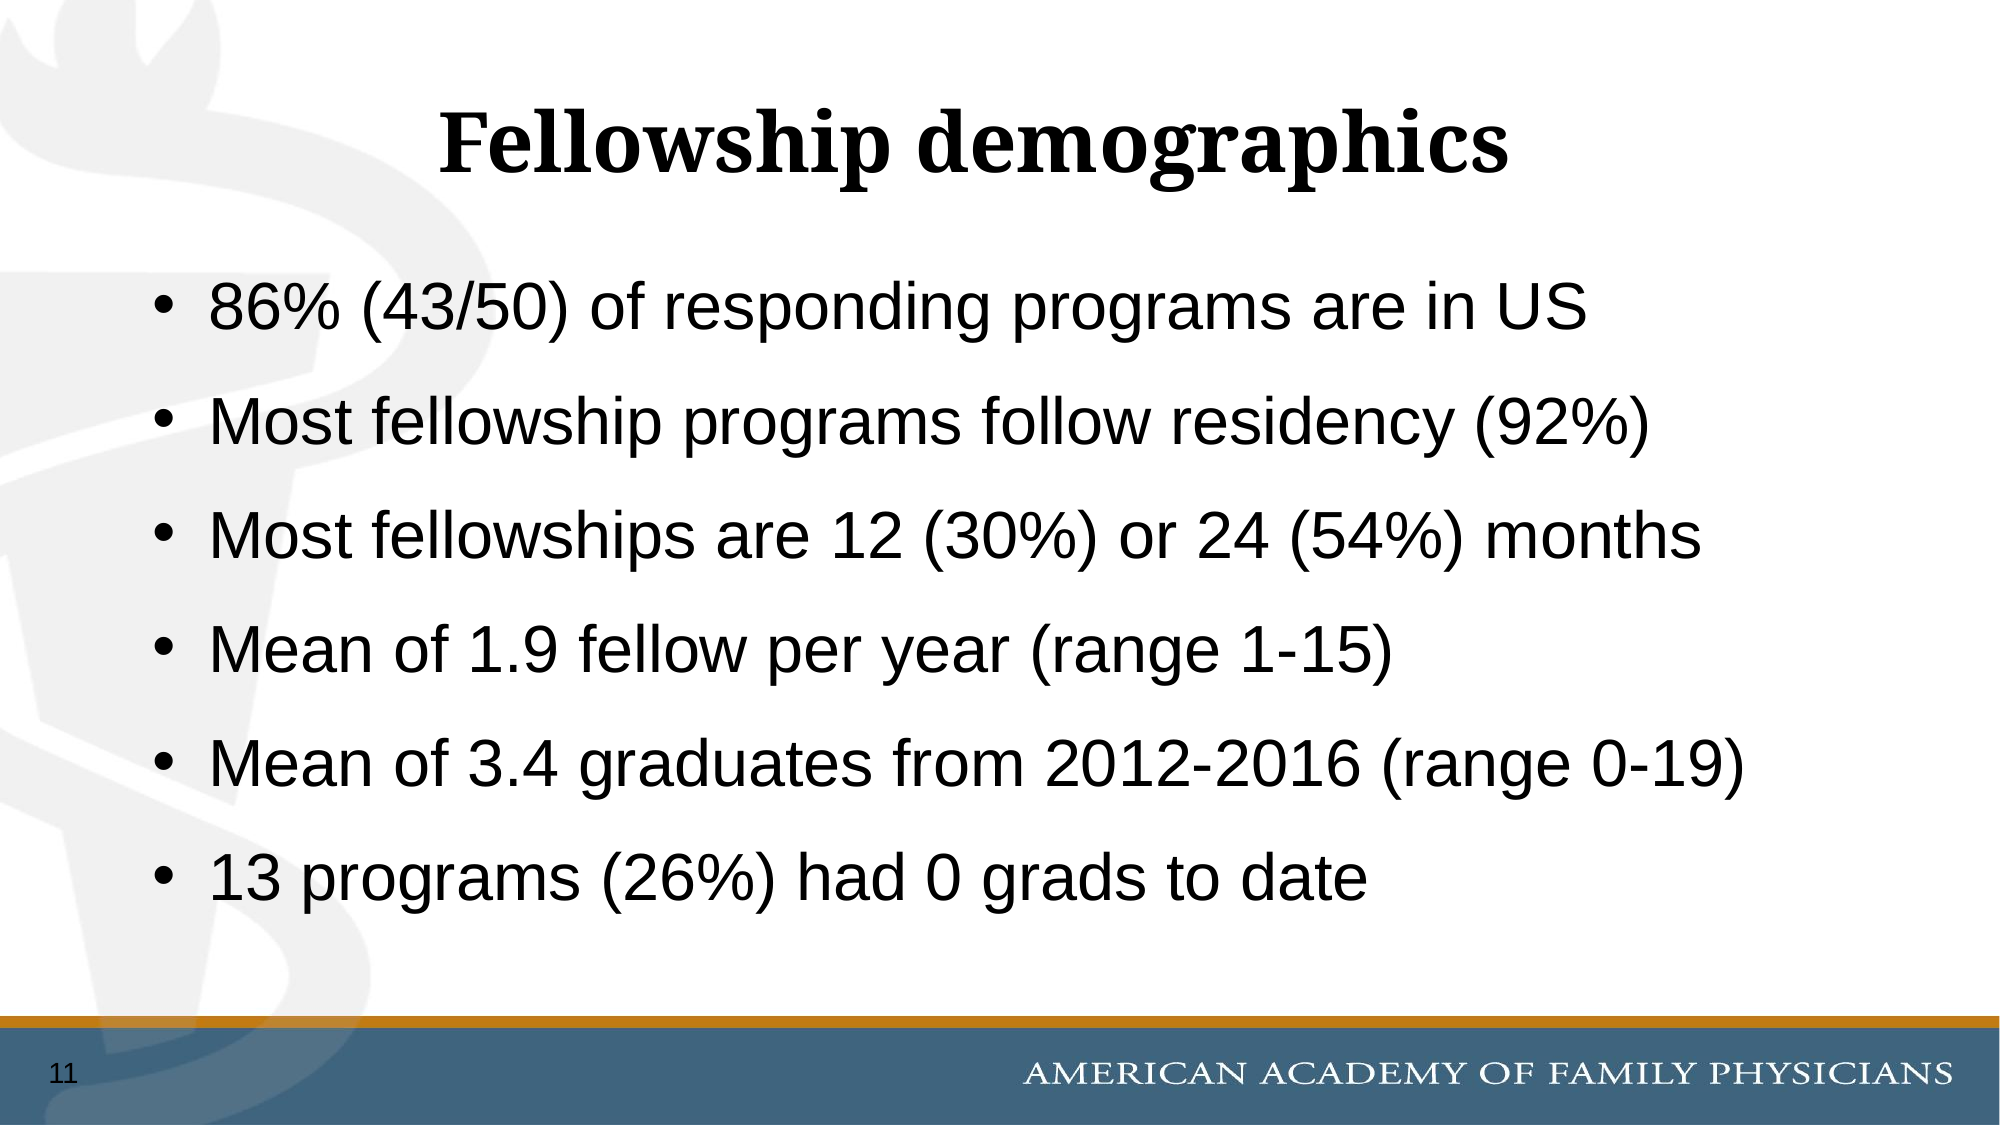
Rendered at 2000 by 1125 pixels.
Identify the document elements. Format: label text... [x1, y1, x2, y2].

list 86% (43/50) of responding programs are in US Most fellowship programs follow residency (92%) Most fellowships are 12 (30%) or 24 (54%) months Mean of 1.9 fellow per year (range 1-15) Mean of 3.4 graduates from 2012-2016 (range 0-19) 13 programs (26%) had 0 grads to date [137, 255, 1937, 999]
slide_number 11 [33, 1046, 150, 1125]
title Fellowship demographics [49, 45, 1900, 233]
picture [0, 0, 2000, 1125]
